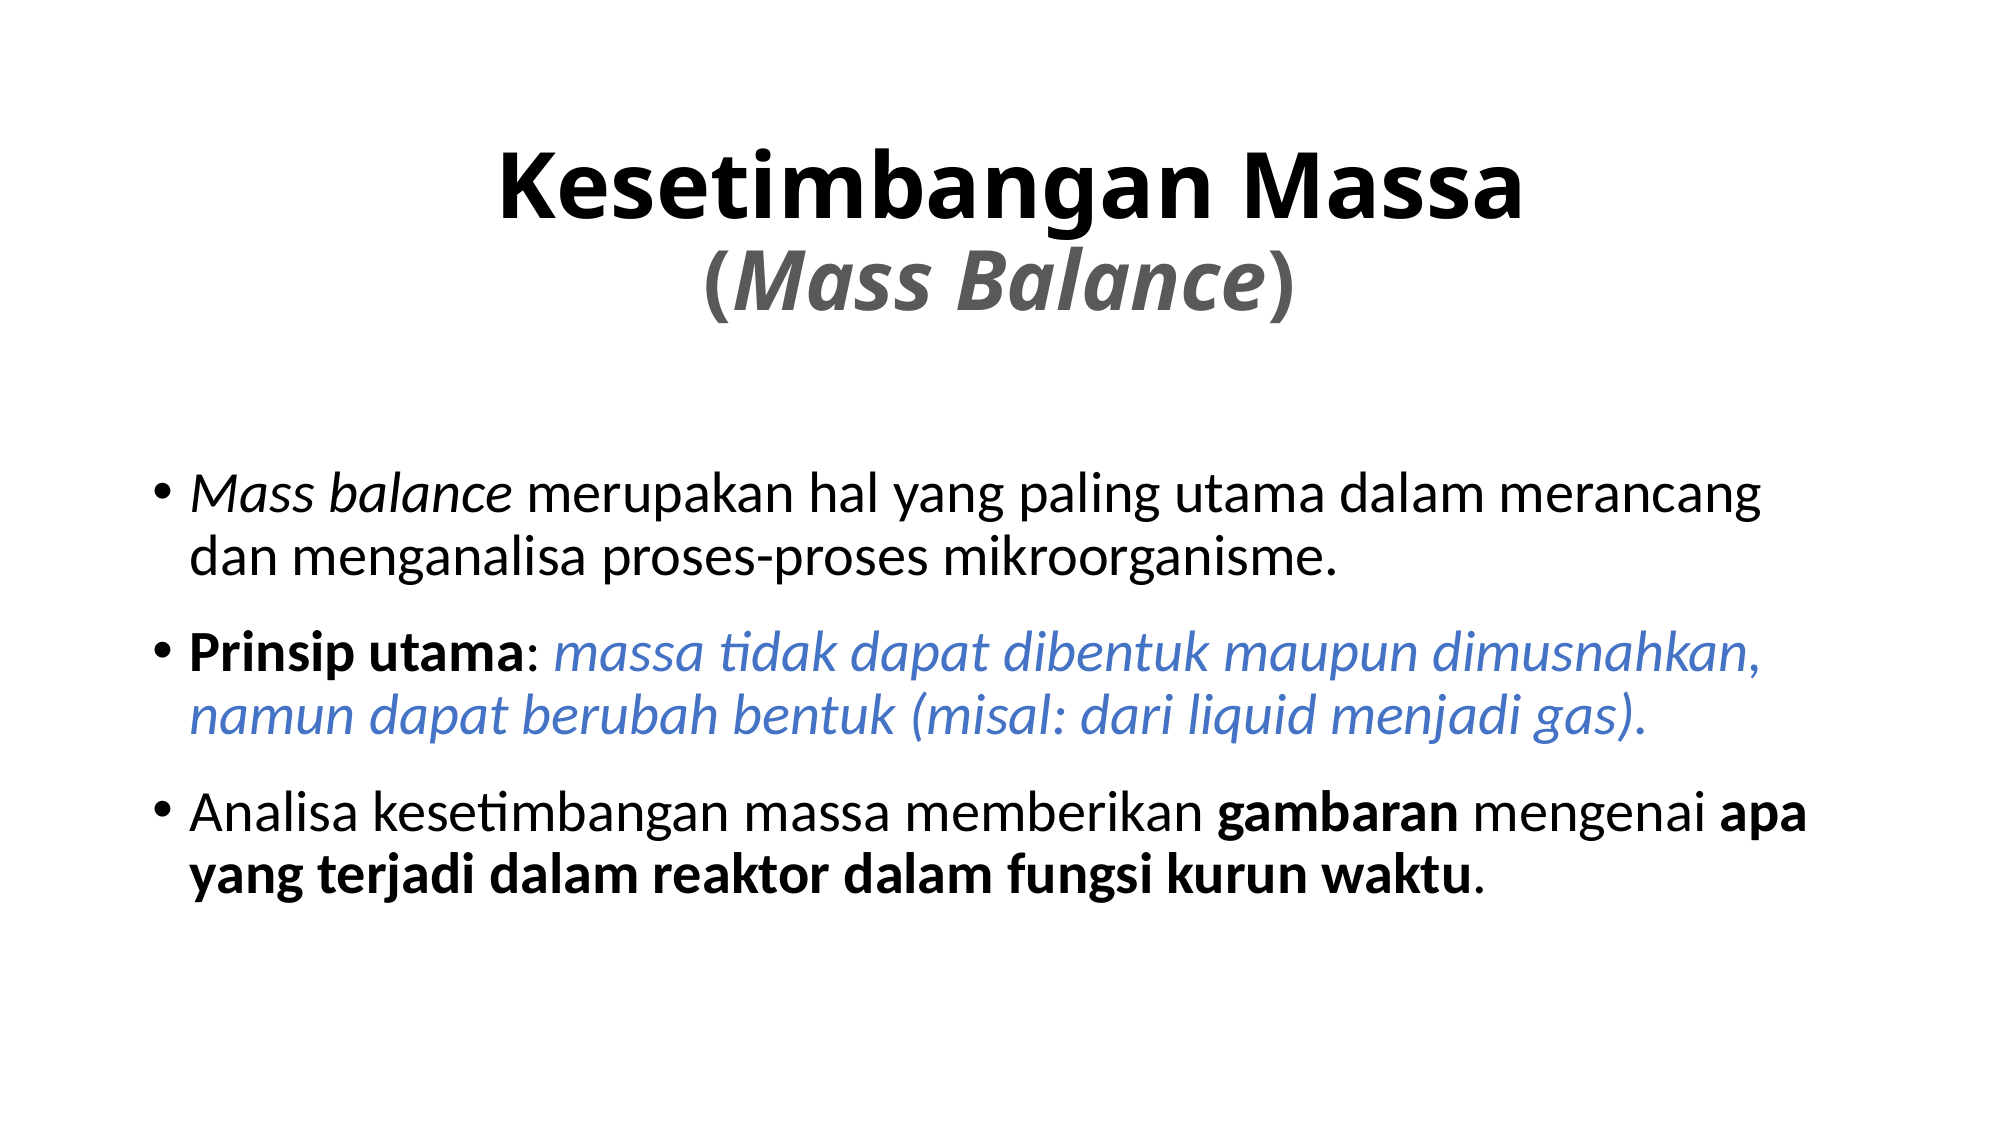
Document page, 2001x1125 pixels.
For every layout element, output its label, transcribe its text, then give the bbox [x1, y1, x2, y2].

title Kesetimbangan Massa (Mass Balance) [137, 125, 1863, 343]
list Mass balance merupakan hal yang paling utama dalam merancang dan menganalisa proses-proses mikroorganisme. Prinsip utama: massa tidak dapat dibentuk maupun dimusnahkan, namun dapat berubah bentuk (misal: dari liquid menjadi gas). Analisa kesetimbangan massa memberikan gambaran mengenai apa yang terjadi dalam reaktor dalam fungsi kurun waktu. [137, 454, 1863, 1014]
